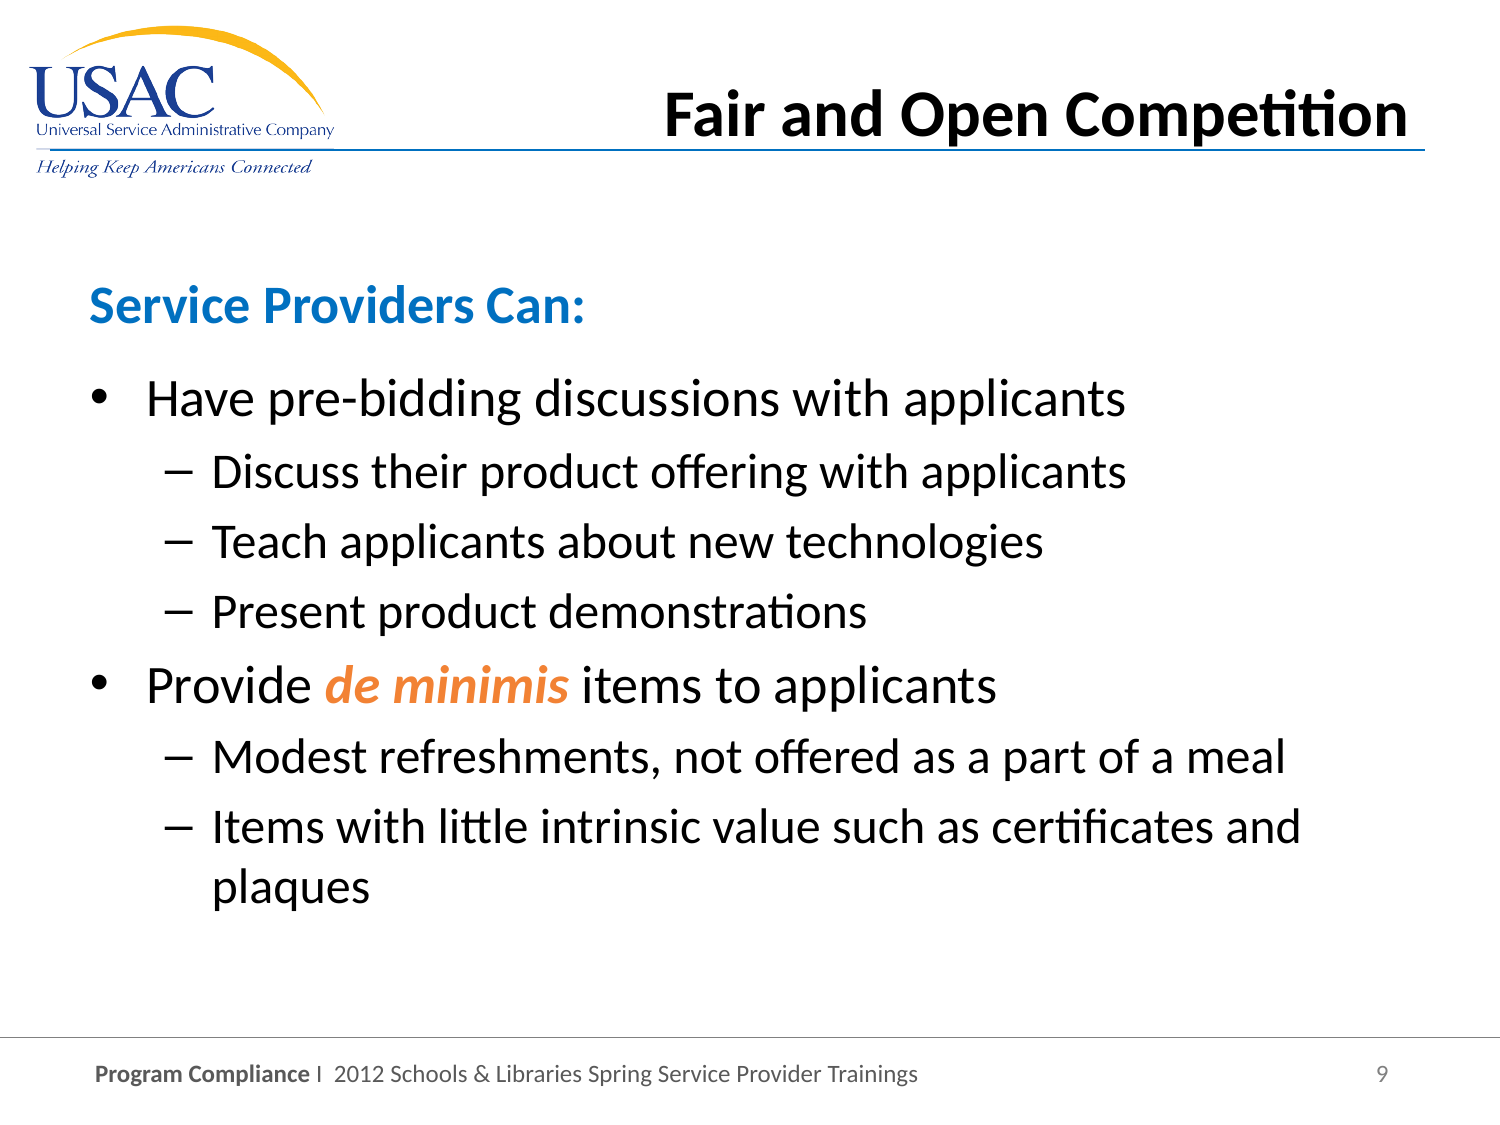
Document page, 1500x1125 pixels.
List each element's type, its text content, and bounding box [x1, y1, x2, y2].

list Have pre-bidding discussions with applicants Discuss their product offering with applicants Teach applicants about new technologies Present product demonstrations Provide de minimis items to applicants Modest refreshments, not offered as a part of a meal Items with little intrinsic value such as certificates and plaques [75, 363, 1425, 1025]
list Fair and Open Competition [587, 62, 1425, 150]
list Service Providers Can: [75, 262, 1425, 363]
picture [0, 0, 375, 476]
